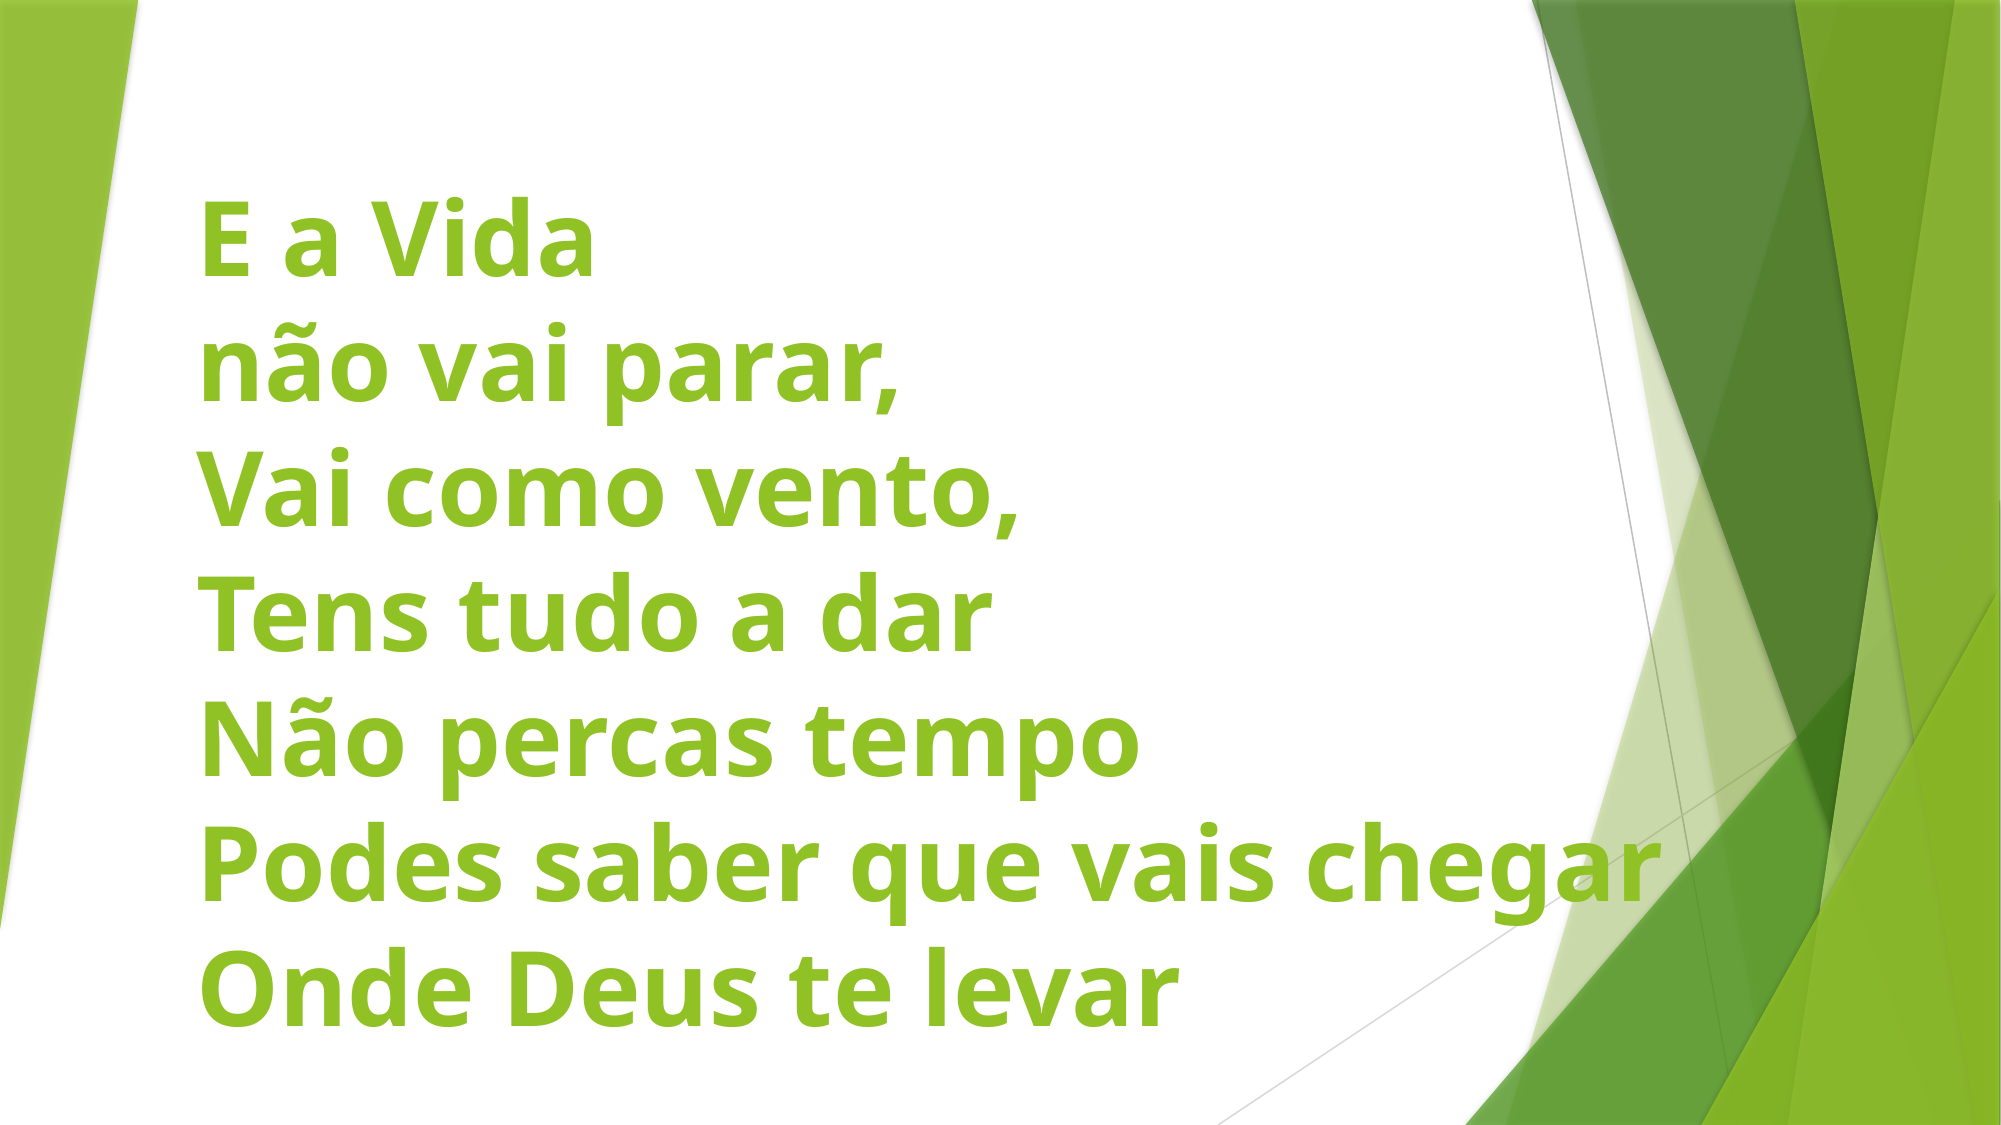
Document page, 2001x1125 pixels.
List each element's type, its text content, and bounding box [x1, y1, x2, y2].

title E a Vida não vai parar, Vai como vento, Tens tudo a dar Não percas tempo Podes saber que vais chegar Onde Deus te levar [181, 70, 1700, 1055]
